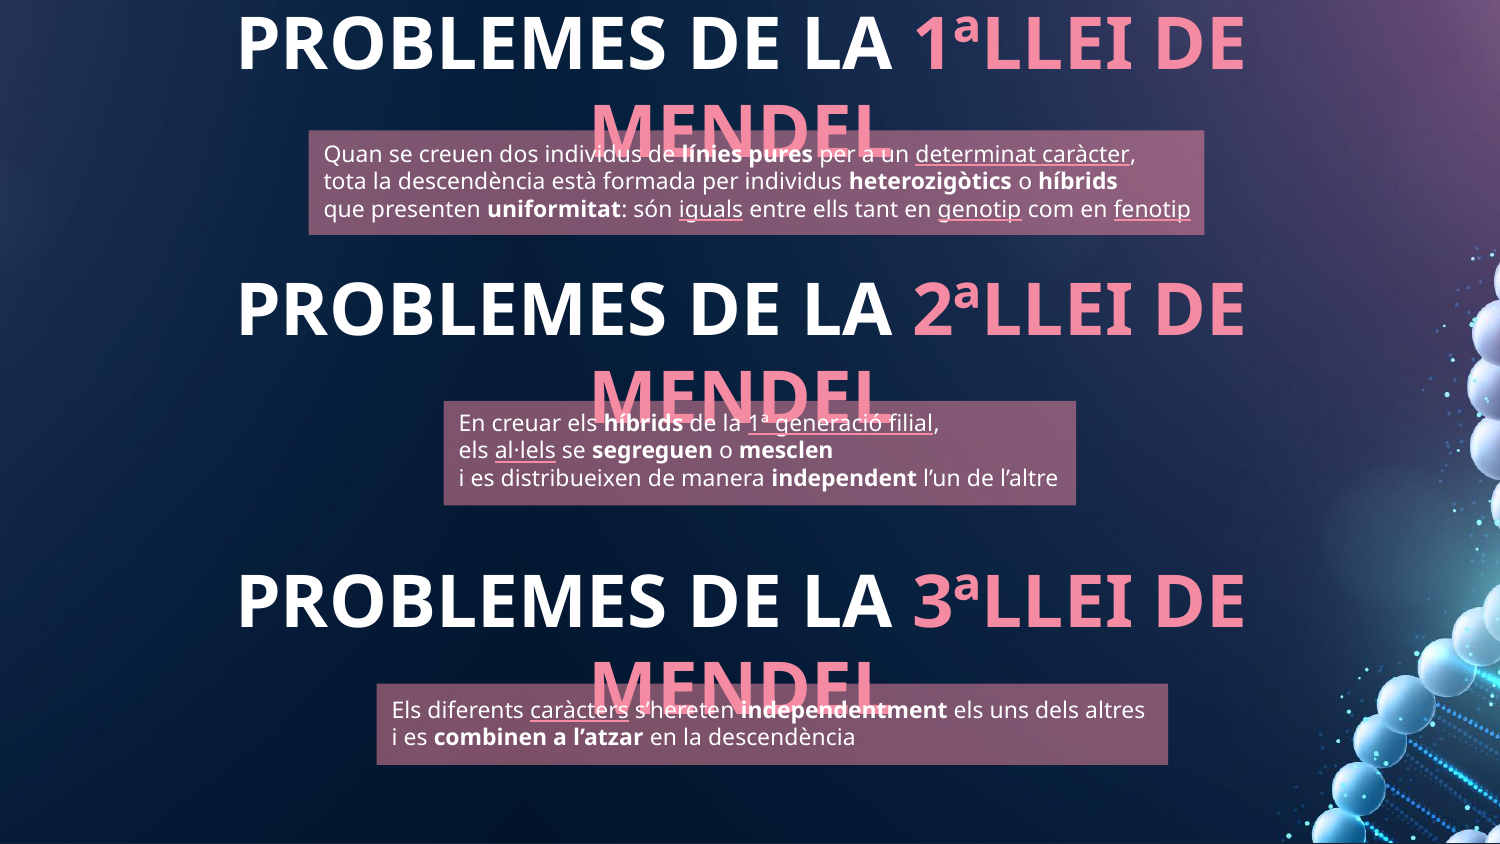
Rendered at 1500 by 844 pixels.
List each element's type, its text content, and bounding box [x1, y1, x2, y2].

picture [0, 0, 1500, 843]
text_box PROBLEMES DE LA 3ªLLEI DE MENDEL [109, 604, 1374, 680]
title PROBLEMES DE LA 1ªLLEI DE MENDEL [109, 46, 1374, 122]
text_box PROBLEMES DE LA 2ªLLEI DE MENDEL [109, 312, 1374, 388]
text_box Els diferents caràcters s’hereten independentment els uns dels altres i es combinen a l’atzar en la descendència [376, 676, 1169, 770]
list Quan se creuen dos individus de línies pures per a un determinat caràcter, tota la descendència està formada per individus heterozigòtics o híbrids que presenten uniformitat: són iguals entre ells tant en genotip com en fenotip [308, 133, 1221, 227]
text_box [443, 497, 1077, 506]
text_box [308, 227, 1205, 235]
text_box En creuar els híbrids de la 1ª generació filial, els al·lels se segreguen o mesclen i es distribueixen de manera independent l’un de l’altre [443, 403, 1077, 497]
